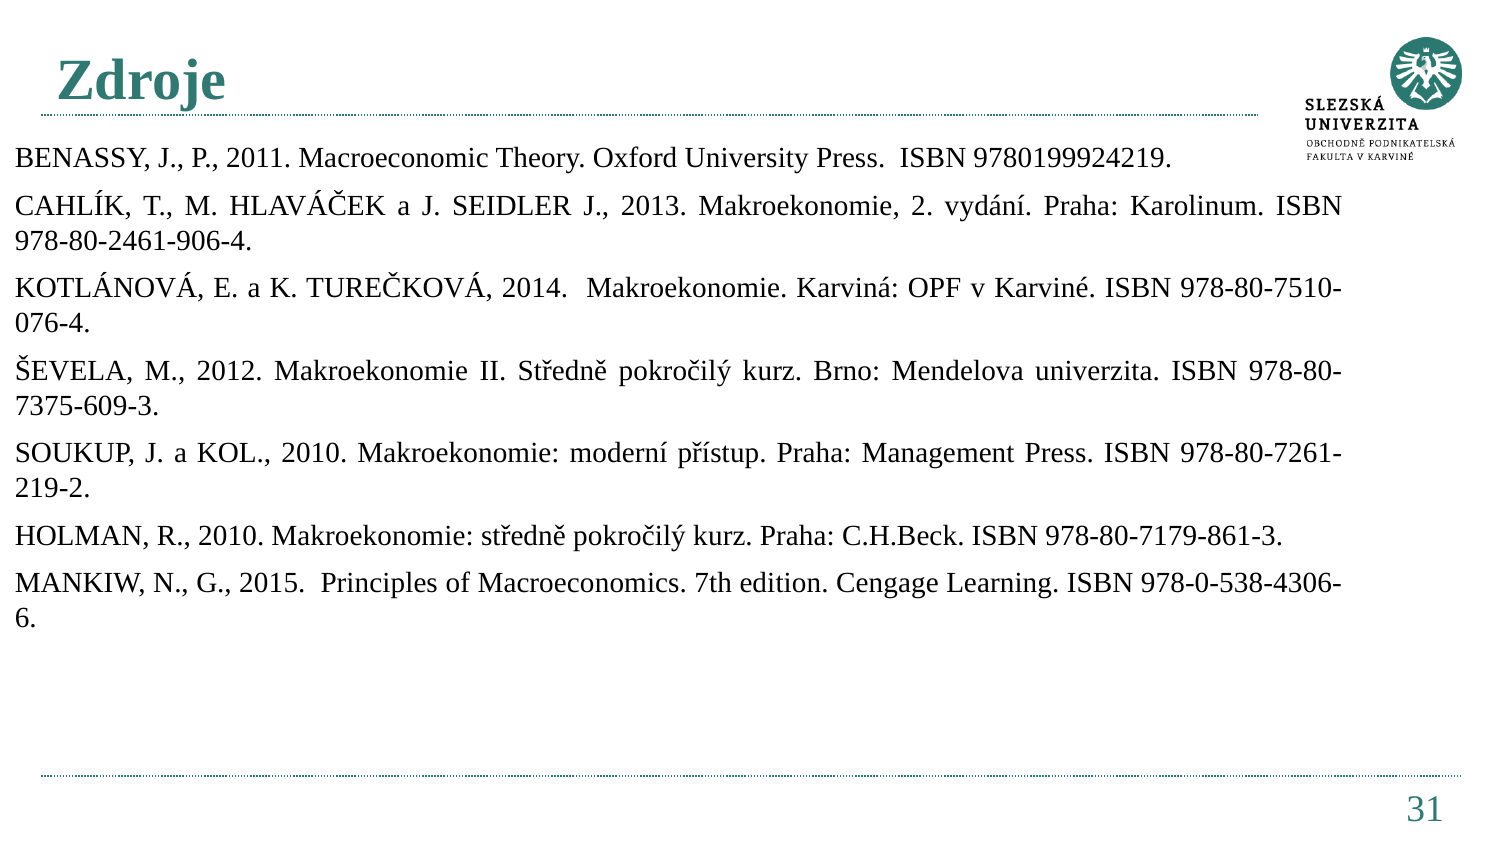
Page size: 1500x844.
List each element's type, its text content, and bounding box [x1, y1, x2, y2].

slide_number 31 [1281, 776, 1459, 822]
picture [1305, 37, 1462, 160]
list BENASSY, J., P., 2011. Macroeconomic Theory. Oxford University Press. ISBN 9780199924219. CAHLÍK, T., M. HLAVÁČEK a J. SEIDLER J., 2013. Makroekonomie, 2. vydání. Praha: Karolinum. ISBN 978-80-2461-906-4. KOTLÁNOVÁ, E. a K. TUREČKOVÁ, 2014. Makroekonomie. Karviná: OPF v Karviné. ISBN 978-80-7510-076-4. ŠEVELA, M., 2012. Makroekonomie II. Středně pokročilý kurz. Brno: Mendelova univerzita. ISBN 978-80-7375-609-3. SOUKUP, J. a KOL., 2010. Makroekonomie: moderní přístup. Praha: Management Press. ISBN 978-80-7261-219-2. HOLMAN, R., 2010. Makroekonomie: středně pokročilý kurz. Praha: C.H.Beck. ISBN 978-80-7179-861-3. MANKIW, N., G., 2015. Principles of Macroeconomics. 7th edition. Cengage Learning. ISBN 978-0-538-4306-6. [0, 131, 1359, 793]
title Zdroje [41, 33, 1400, 117]
